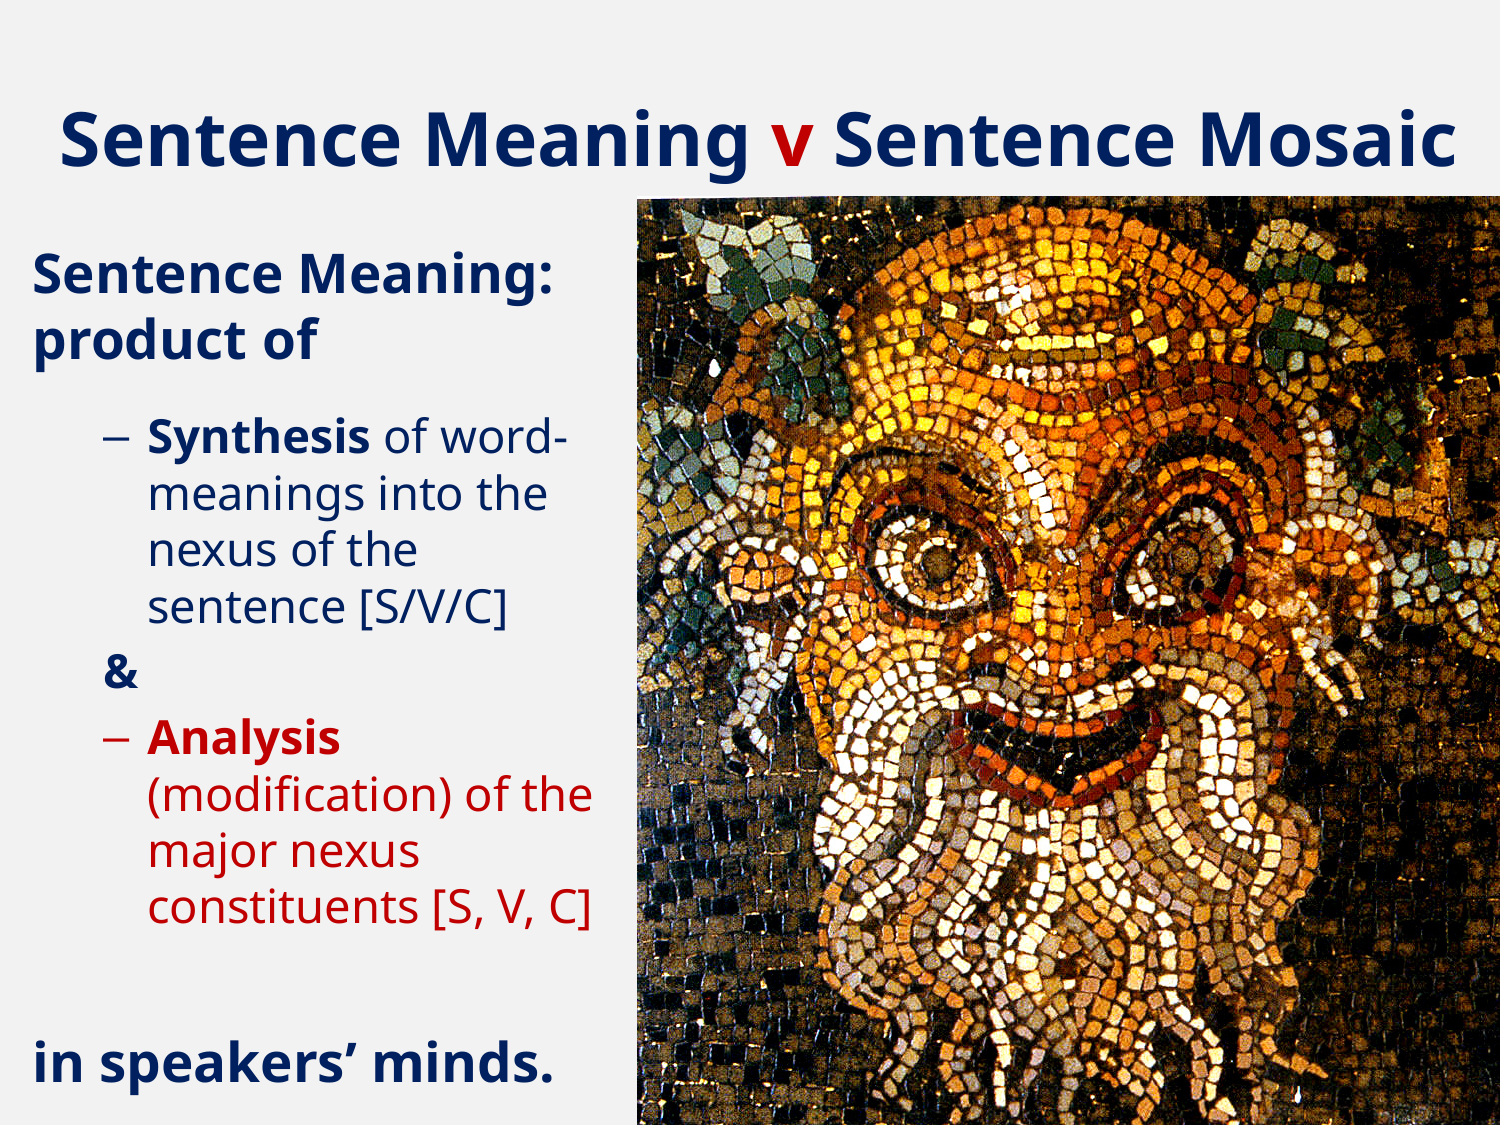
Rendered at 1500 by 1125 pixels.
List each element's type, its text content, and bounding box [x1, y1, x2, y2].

list Sentence Meaning: product of Synthesis of word-meanings into the nexus of the sentence [S/V/C] & Analysis (modification) of the major nexus constituents [S, V, C] in speakers’ minds. [17, 231, 631, 1106]
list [636, 196, 1500, 1125]
title Sentence Meaning v Sentence Mosaic [17, 42, 1500, 231]
